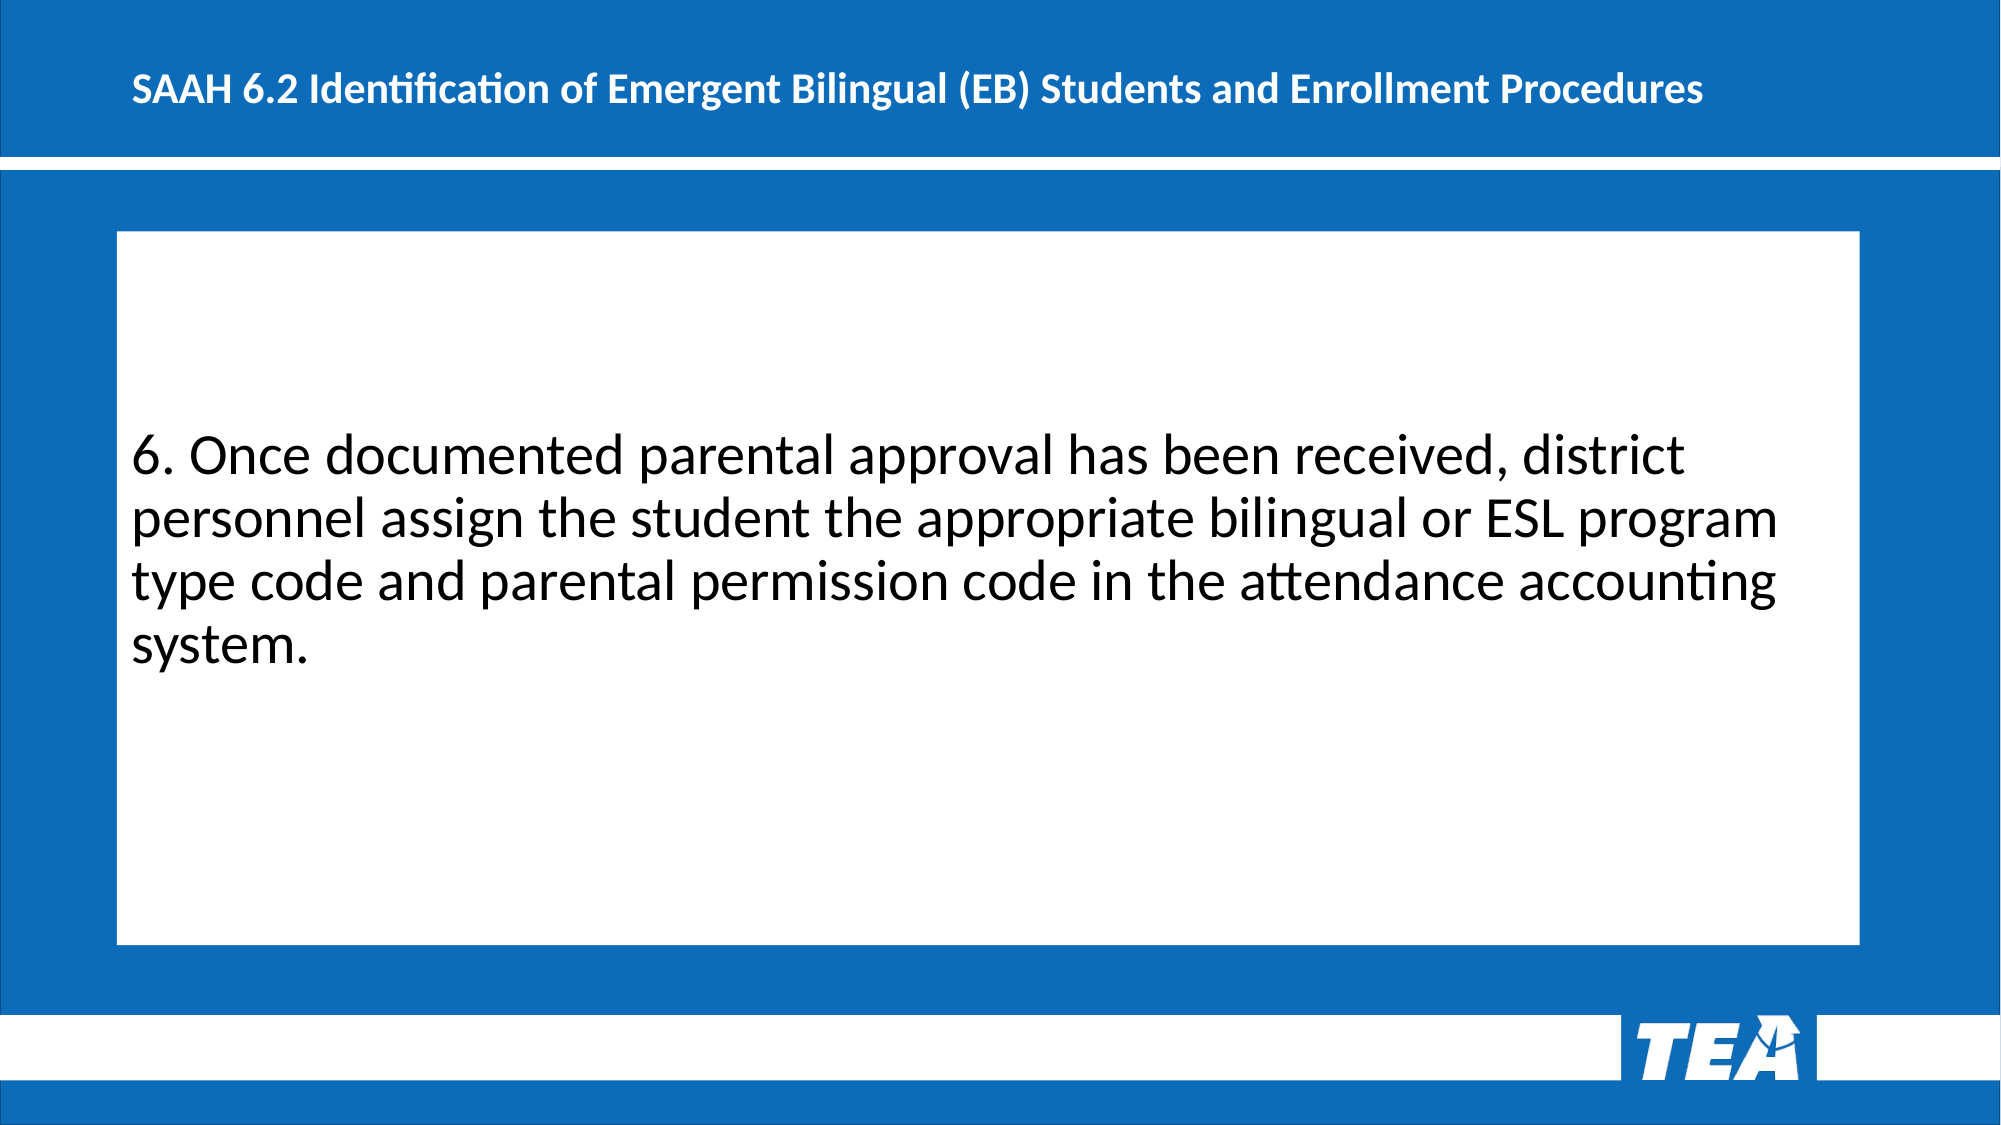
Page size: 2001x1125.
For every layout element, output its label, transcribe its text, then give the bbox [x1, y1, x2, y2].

list 6. Once documented parental approval has been received, district personnel assign the student the appropriate bilingual or ESL program type code and parental permission code in the attendance accounting system. [116, 231, 1860, 946]
title SAAH 6.2 Identification of Emergent Bilingual (EB) Students and Enrollment Procedures 5 [116, 43, 1942, 167]
picture [1636, 1014, 1800, 1080]
